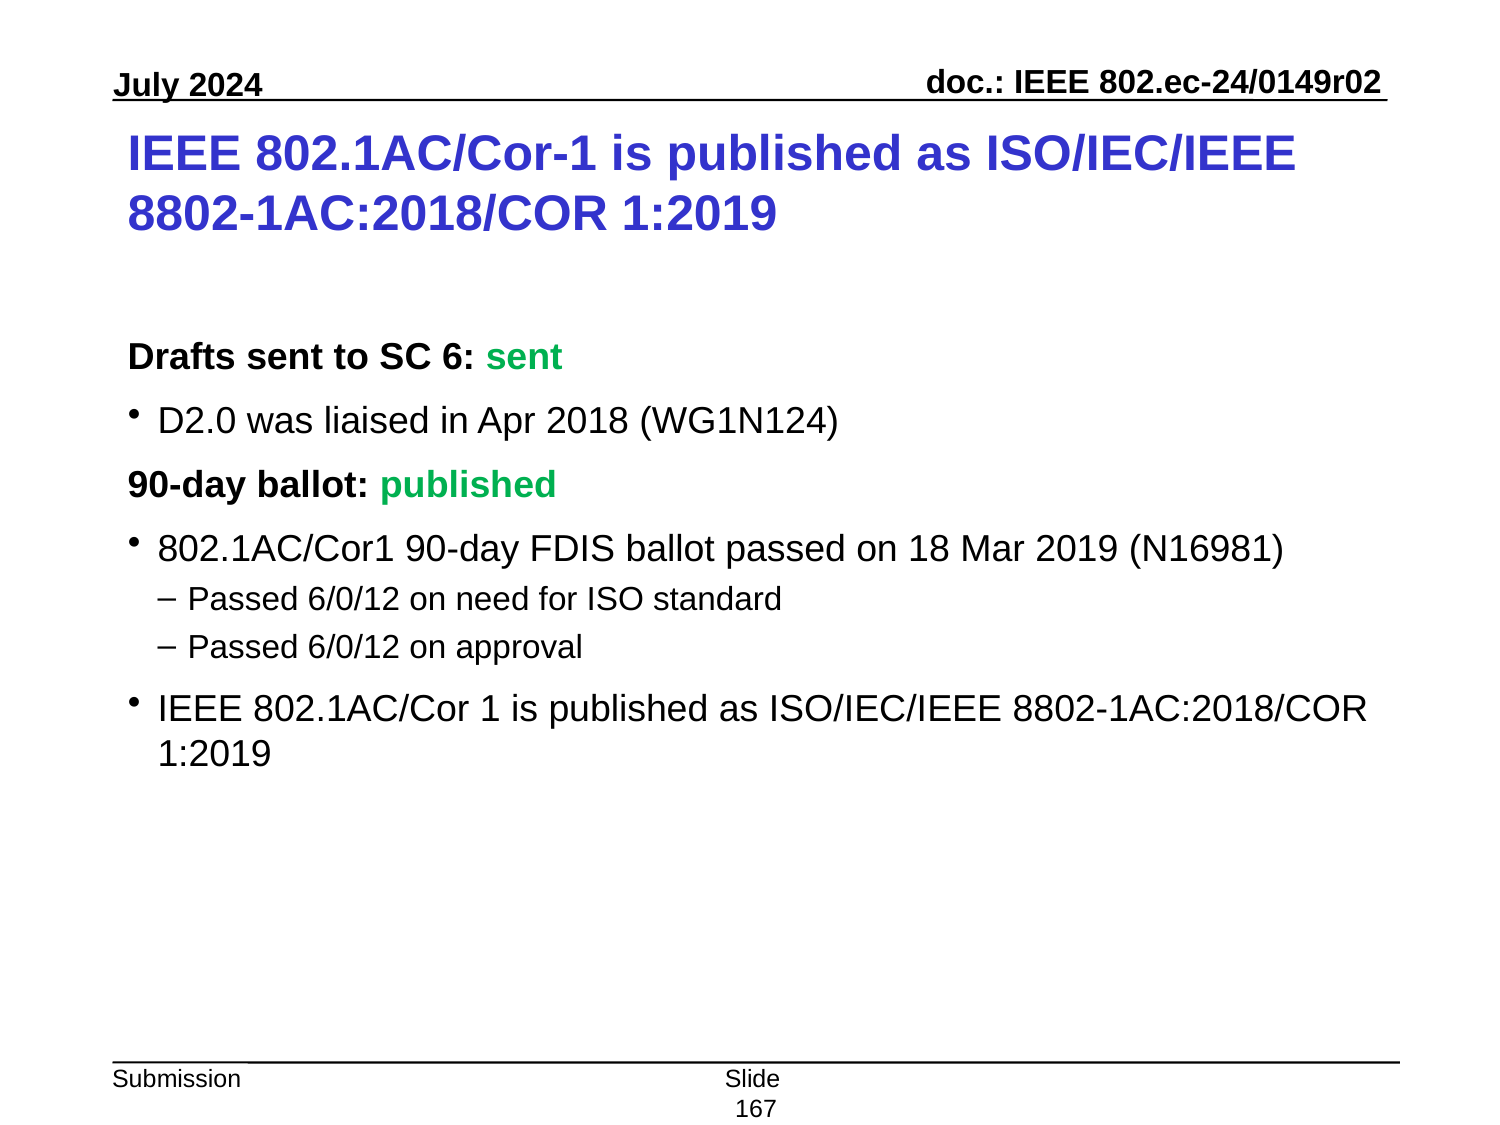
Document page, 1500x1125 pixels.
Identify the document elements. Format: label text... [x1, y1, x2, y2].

slide_number Slide 167 [709, 1061, 803, 1093]
title IEEE 802.1AC/Cor-1 is published as ISO/IEC/IEEE 8802-1AC:2018/COR 1:2019 [112, 112, 1388, 288]
list Drafts sent to SC 6: sent D2.0 was liaised in Apr 2018 (WG1N124) 90-day ballot: published 802.1AC/Cor1 90-day FDIS ballot passed on 18 Mar 2019 (N16981) Passed 6/0/12 on need for ISO standard Passed 6/0/12 on approval IEEE 802.1AC/Cor 1 is published as ISO/IEC/IEEE 8802-1AC:2018/COR 1:2019 [112, 324, 1388, 1000]
